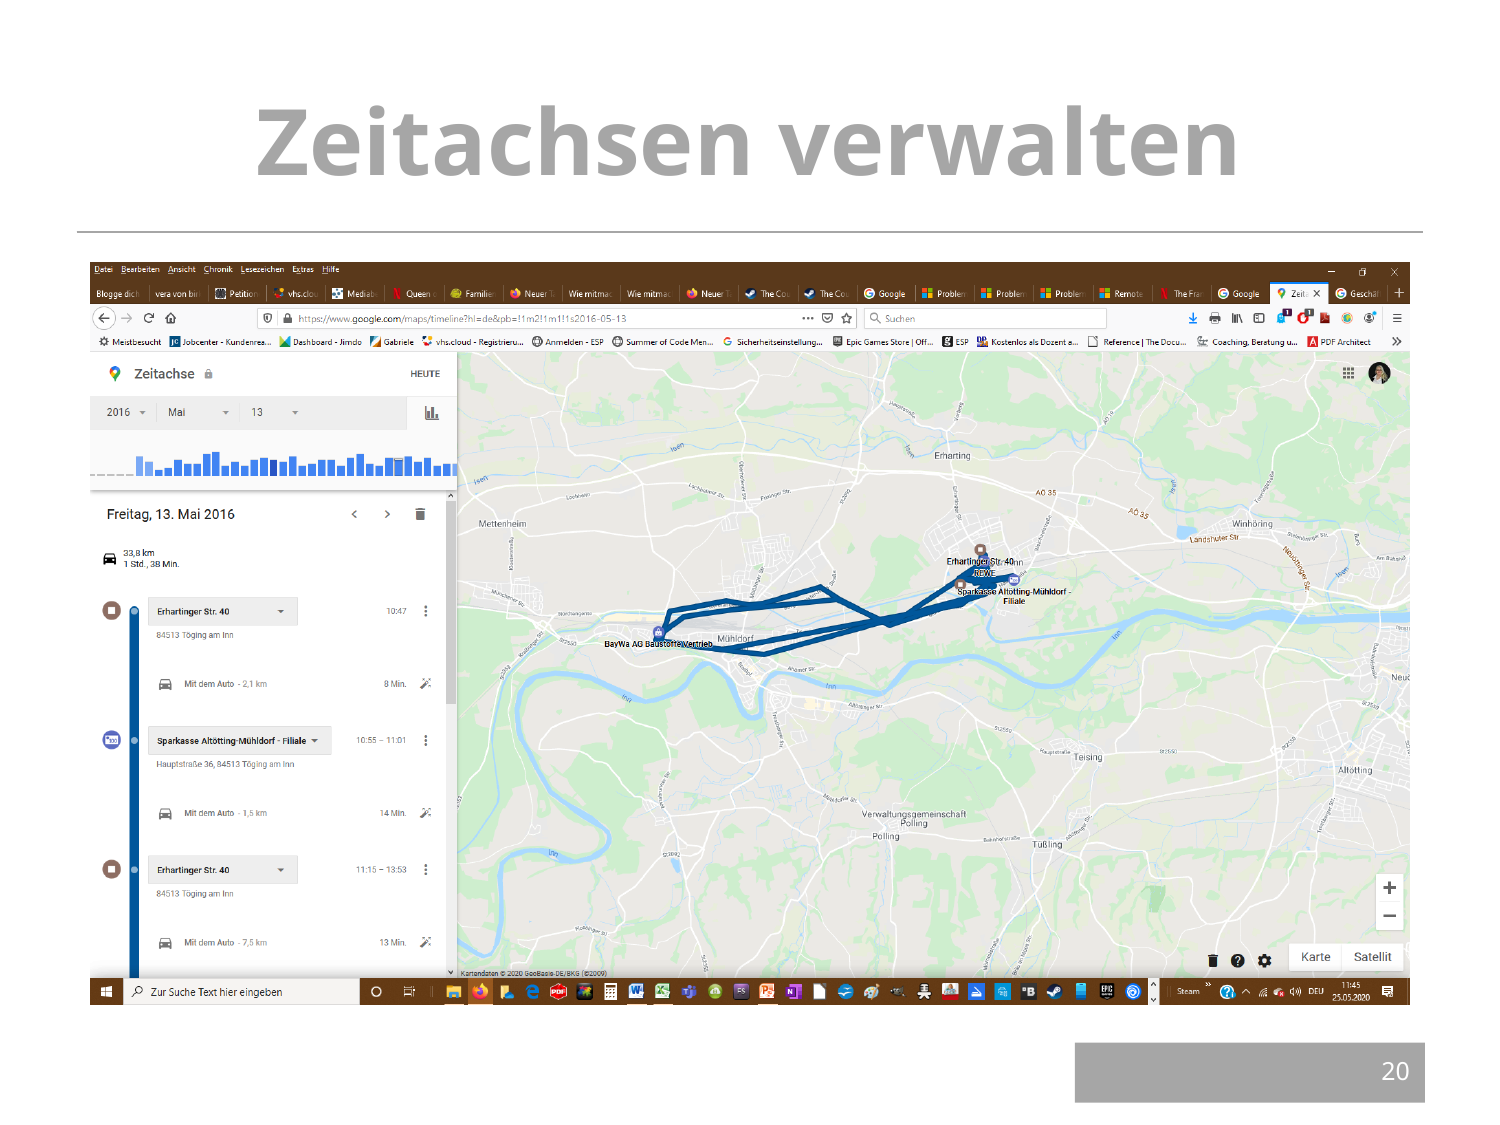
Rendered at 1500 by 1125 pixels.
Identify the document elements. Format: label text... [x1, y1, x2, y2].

title Zeitachsen verwalten [75, 45, 1425, 233]
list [89, 262, 1411, 1006]
slide_number 20 [1074, 1042, 1425, 1103]
